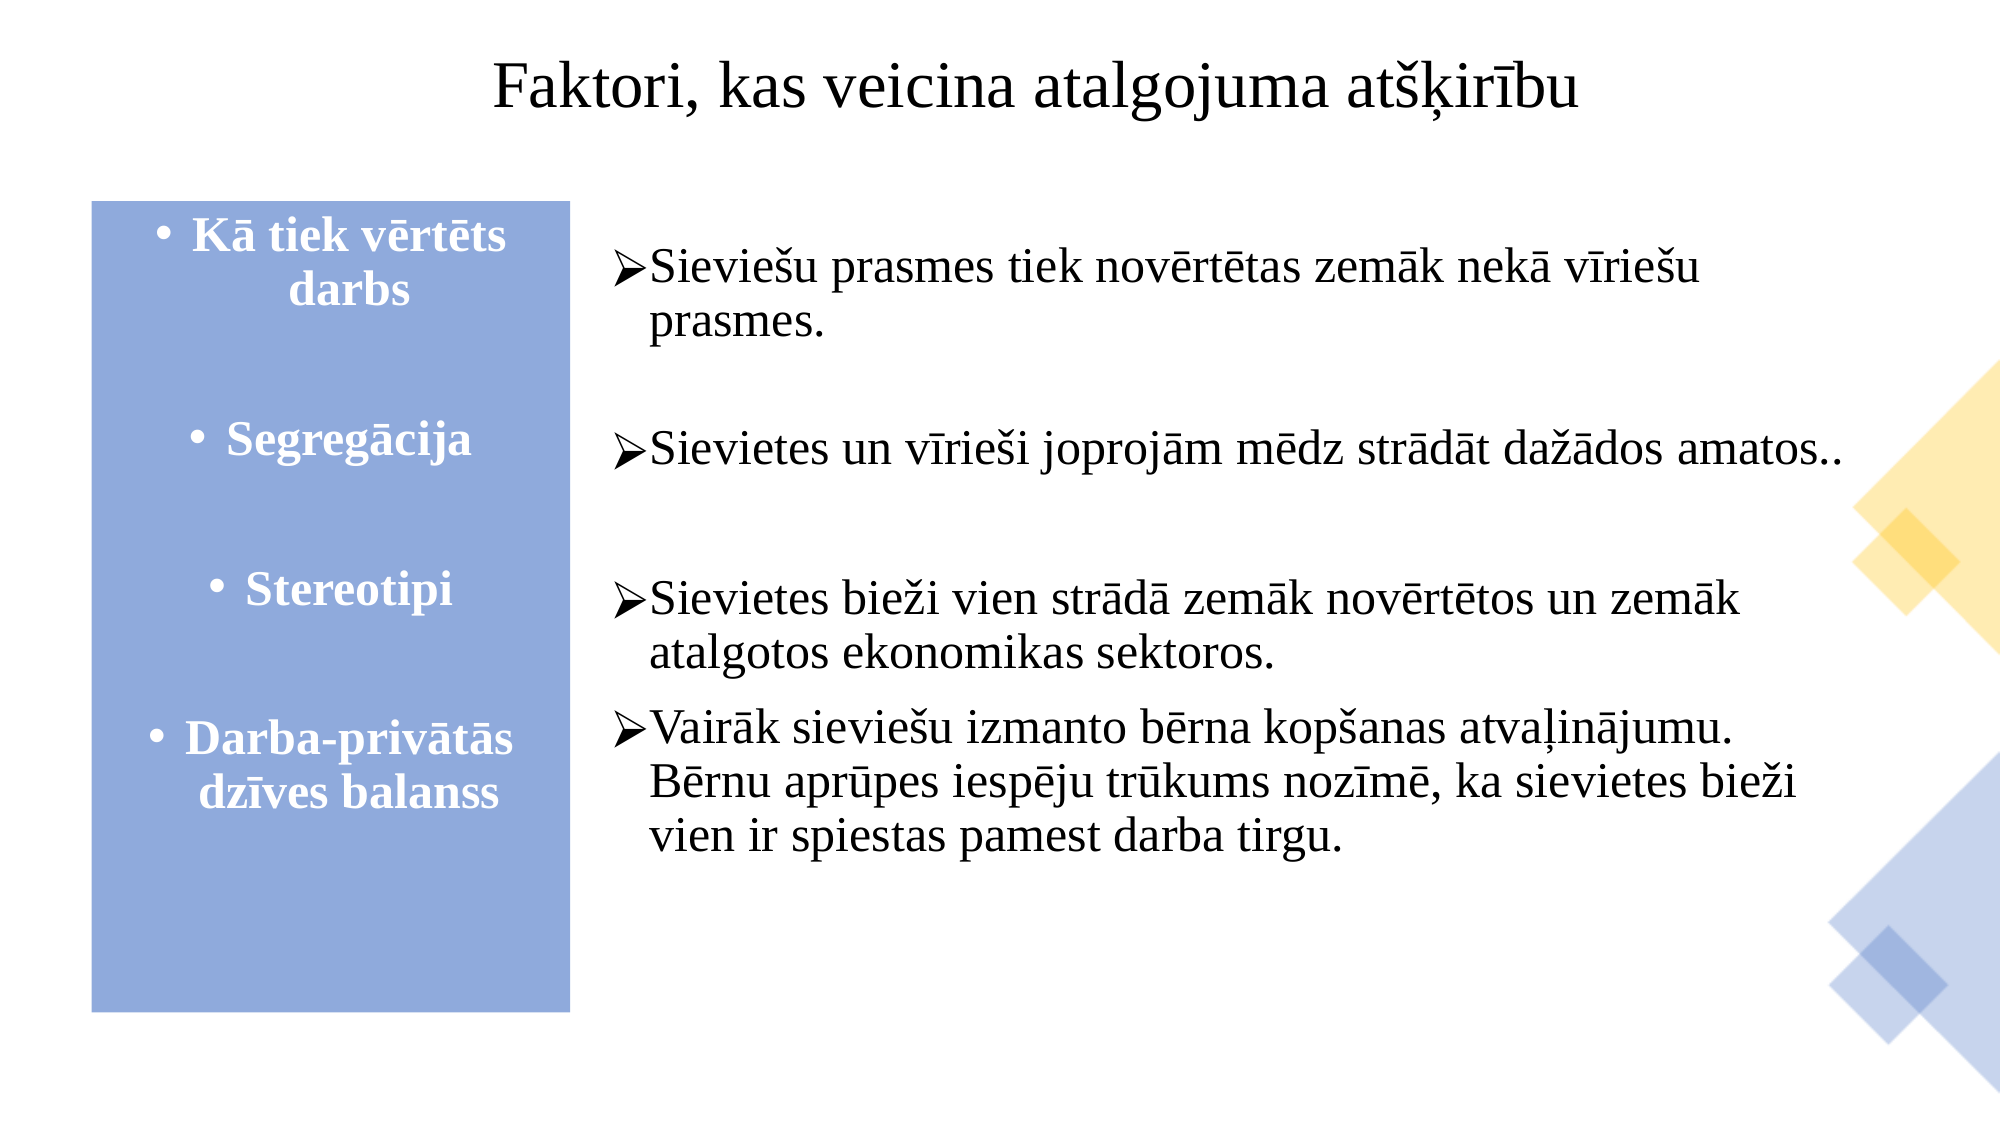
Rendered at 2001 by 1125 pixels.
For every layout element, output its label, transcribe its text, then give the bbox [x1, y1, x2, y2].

picture [1841, 358, 2000, 697]
title Faktori, kas veicina atalgojuma atšķirību [183, 2, 1909, 169]
list Sieviešu prasmes tiek novērtētas zemāk nekā vīriešu prasmes. Sievietes un vīrieši joprojām mēdz strādāt dažādos amatos.. Sievietes bieži vien strādā zemāk novērtētos un zemāk atalgotos ekonomikas sektoros. Vairāk sieviešu izmanto bērna kopšanas atvaļinājumu. Bērnu aprūpes iespēju trūkums nozīmē, ka sievietes bieži vien ir spiestas pamest darba tirgu. [596, 231, 1872, 984]
list Kā tiek vērtēts darbs Segregācija Stereotipi Darba-privātās dzīves balanss [91, 201, 571, 1013]
picture [1823, 708, 2000, 1125]
